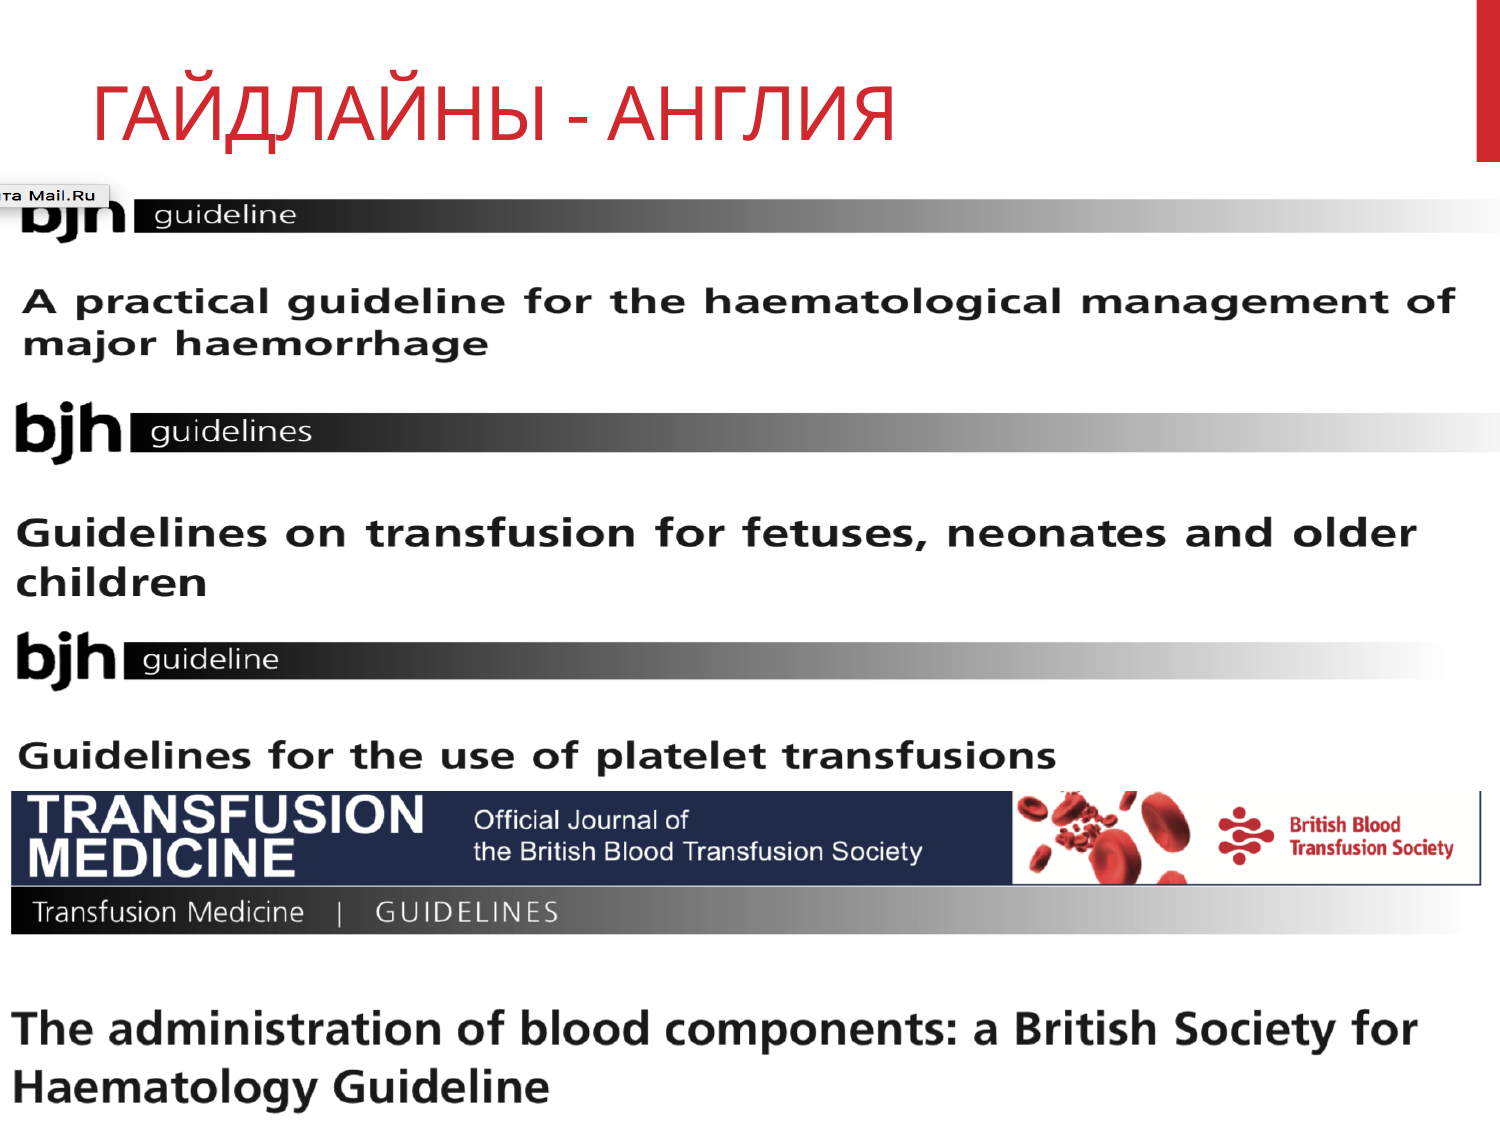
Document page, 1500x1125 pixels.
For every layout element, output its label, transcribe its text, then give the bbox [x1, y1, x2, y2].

picture [0, 161, 1500, 1125]
title Гайдлайны - англия [75, 25, 1200, 156]
